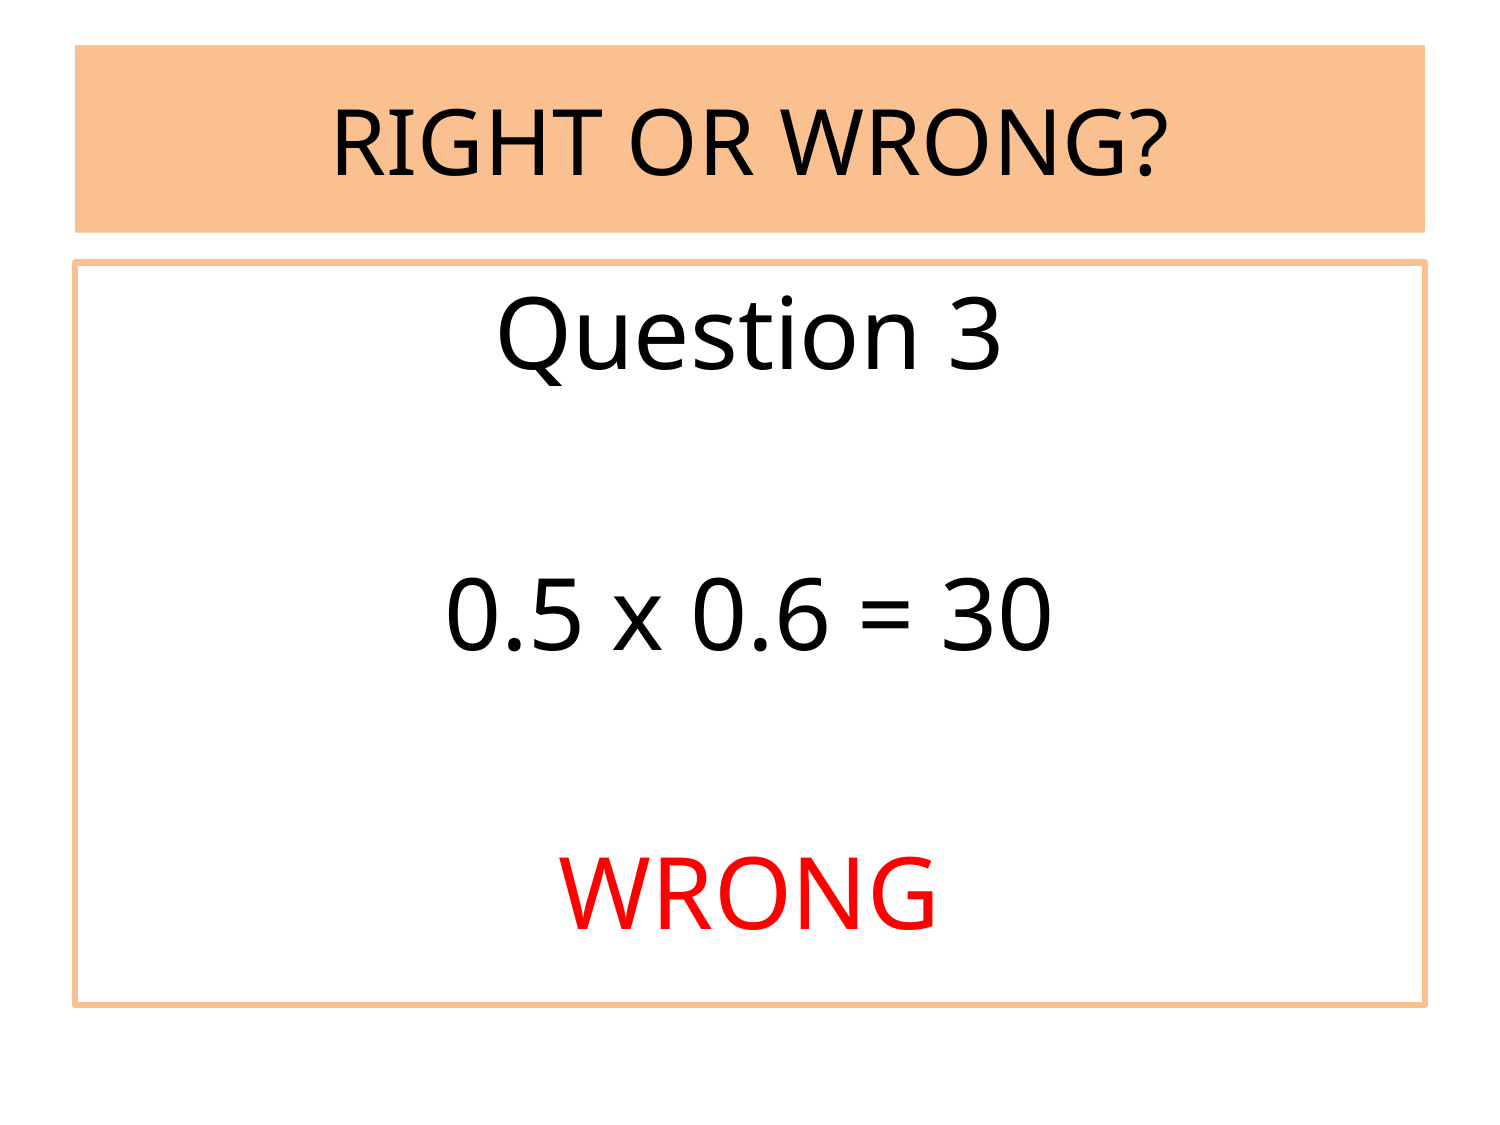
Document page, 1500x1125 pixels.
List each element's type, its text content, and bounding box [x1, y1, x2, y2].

list Question 3 0.5 x 0.6 = 30 WRONG [75, 262, 1425, 1005]
title RIGHT OR WRONG? [75, 45, 1425, 233]
